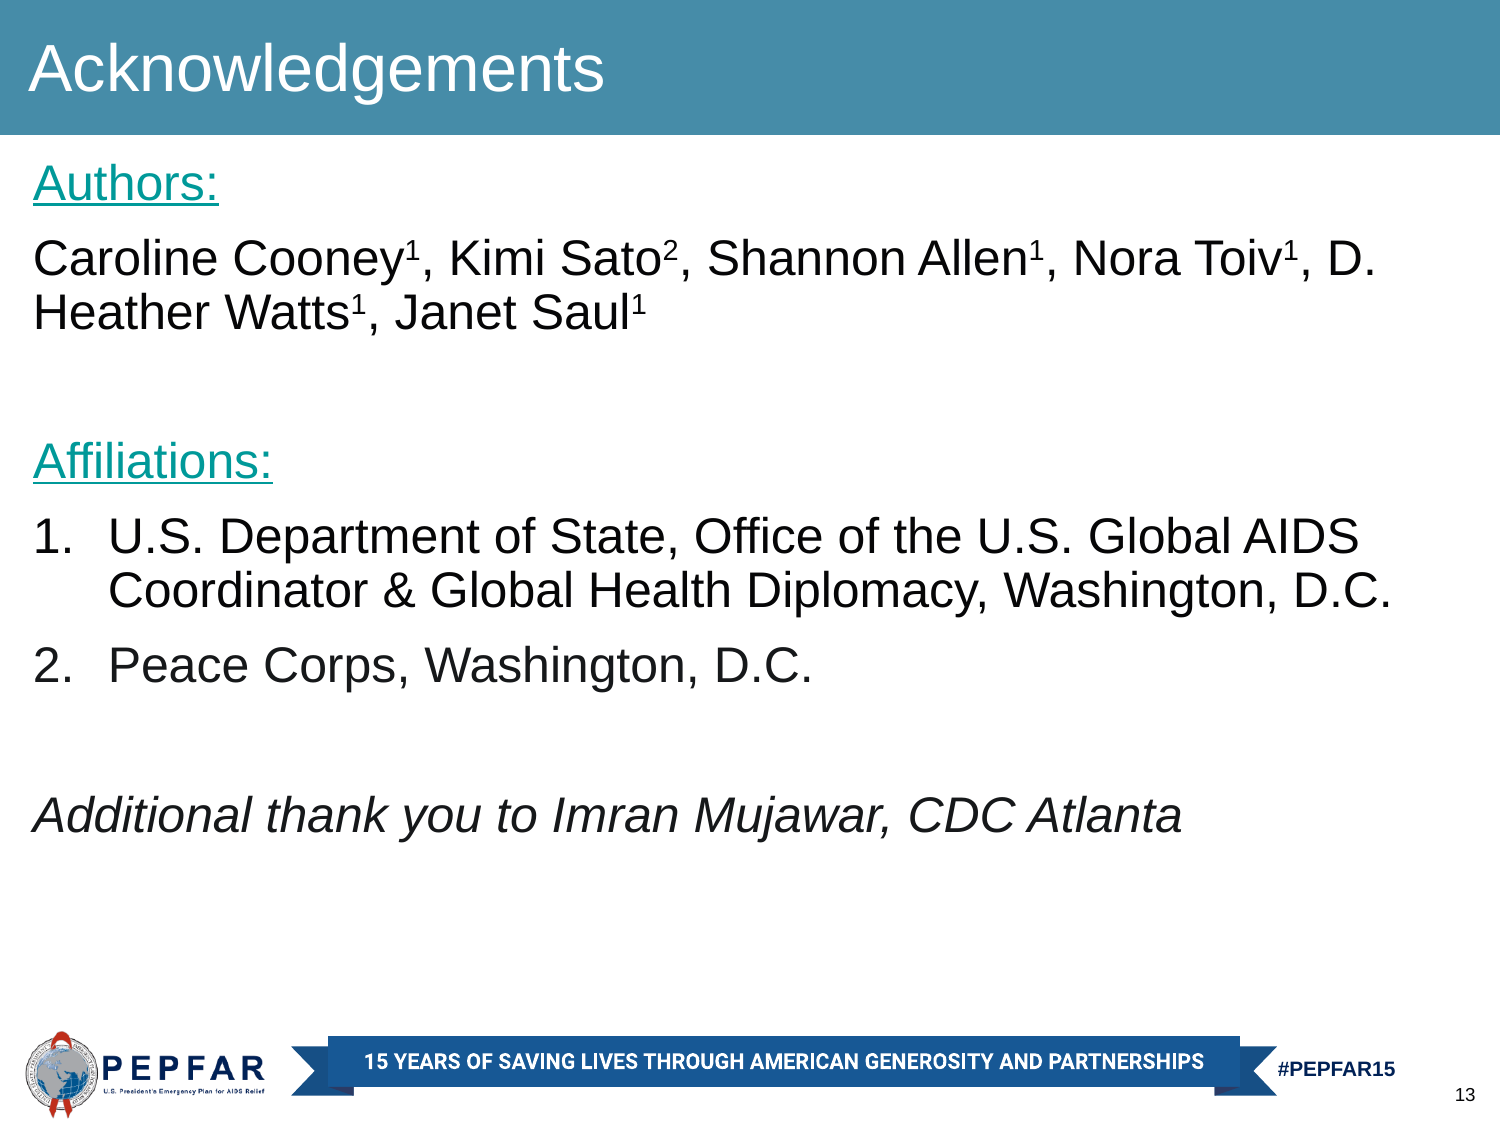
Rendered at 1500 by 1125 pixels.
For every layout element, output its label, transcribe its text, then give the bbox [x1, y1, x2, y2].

list Authors: Caroline Cooney1, Kimi Sato2, Shannon Allen1, Nora Toiv1, D. Heather Watts1, Janet Saul1 Affiliations: U.S. Department of State, Office of the U.S. Global AIDS Coordinator & Global Health Diplomacy, Washington, D.C. Peace Corps, Washington, D.C. Additional thank you to Imran Mujawar, CDC Atlanta [32, 157, 1462, 850]
picture [25, 1031, 267, 1119]
list Acknowledgements [28, 33, 1467, 109]
